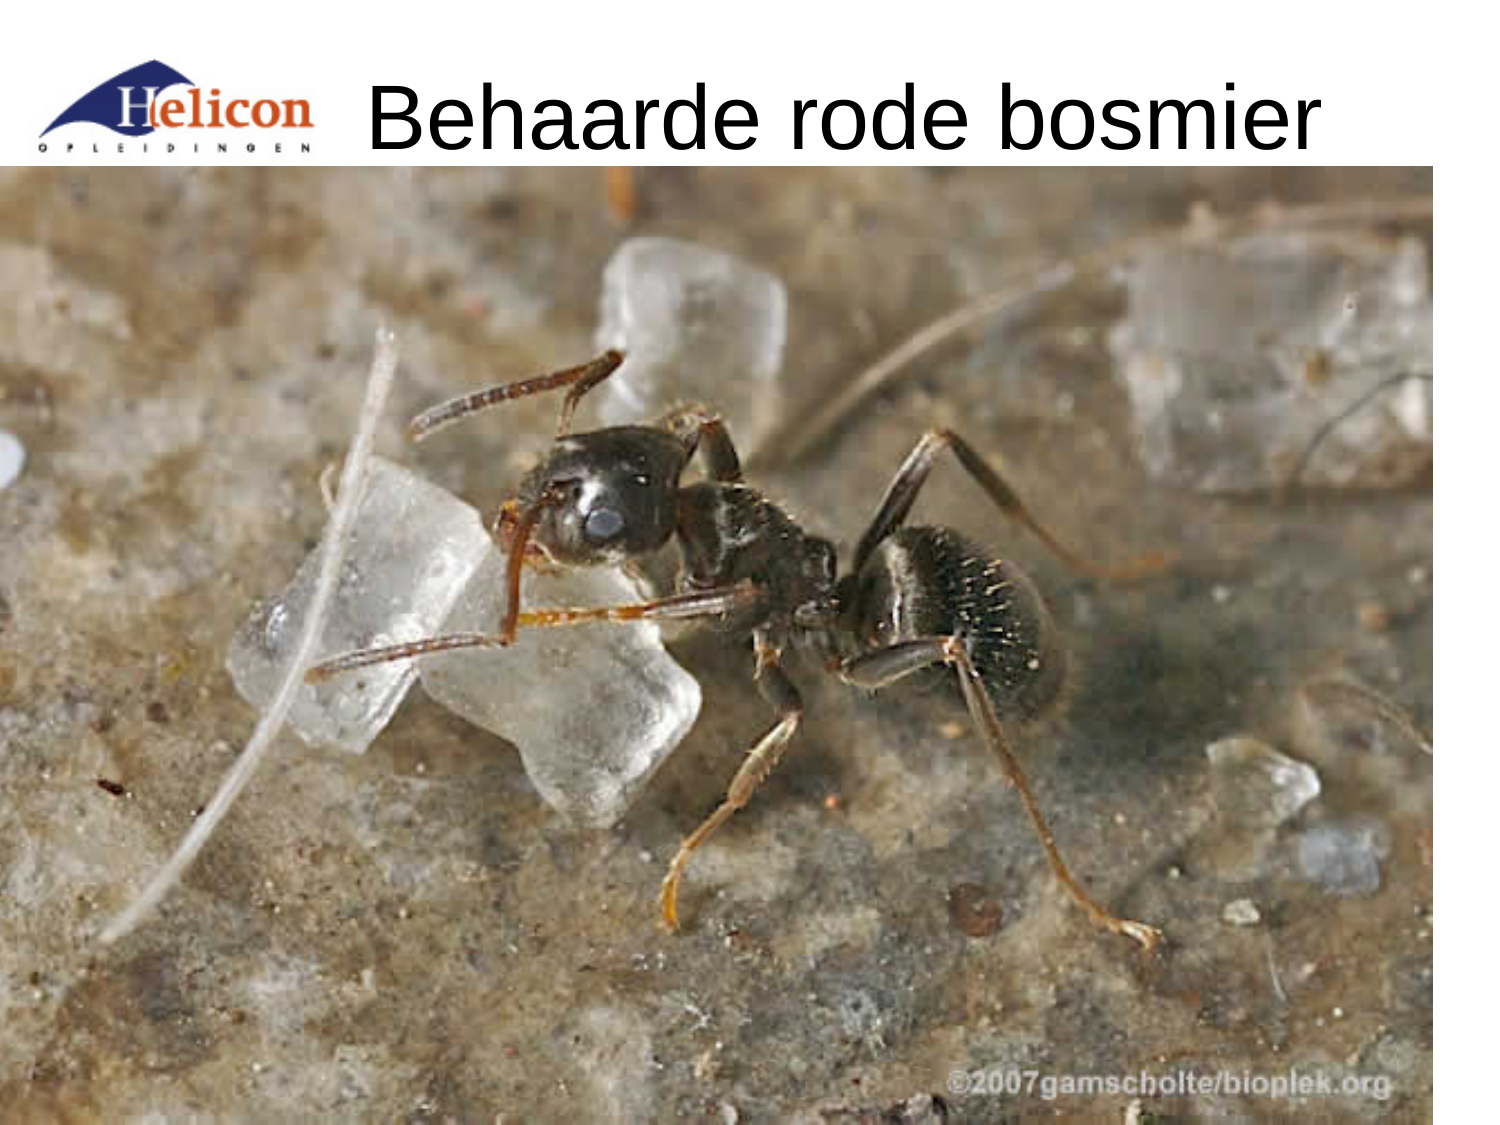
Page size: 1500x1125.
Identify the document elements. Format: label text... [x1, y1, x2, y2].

picture [0, 0, 1500, 1125]
title Behaarde rode bosmier [207, 19, 1483, 207]
